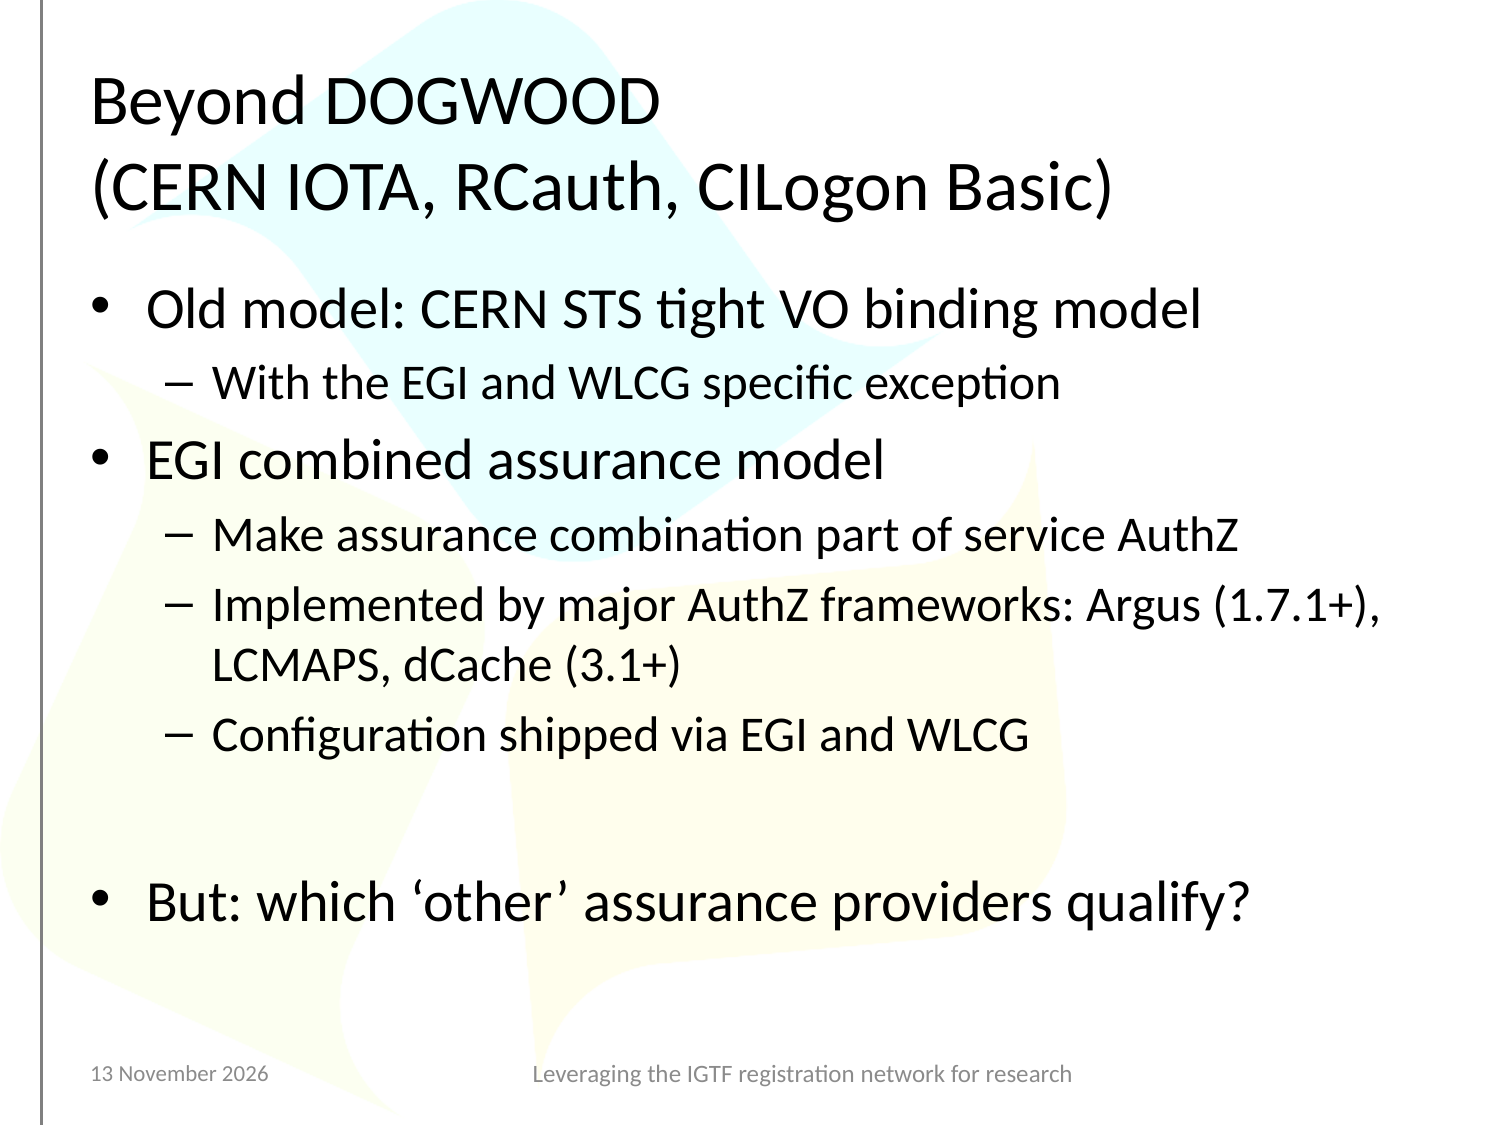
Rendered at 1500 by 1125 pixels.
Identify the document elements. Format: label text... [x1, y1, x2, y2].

title Beyond DOGWOOD (CERN IOTA, RCauth, CILogon Basic) [75, 45, 1425, 233]
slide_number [75, 1042, 313, 1103]
footer Leveraging the IGTF registration network for research [324, 1042, 1282, 1103]
list Old model: CERN STS tight VO binding model With the EGI and WLCG specific exception EGI combined assurance model Make assurance combination part of service AuthZ Implemented by major AuthZ frameworks: Argus (1.7.1+), LCMAPS, dCache (3.1+) Configuration shipped via EGI and WLCG But: which ‘other’ assurance providers qualify? [75, 262, 1425, 1005]
